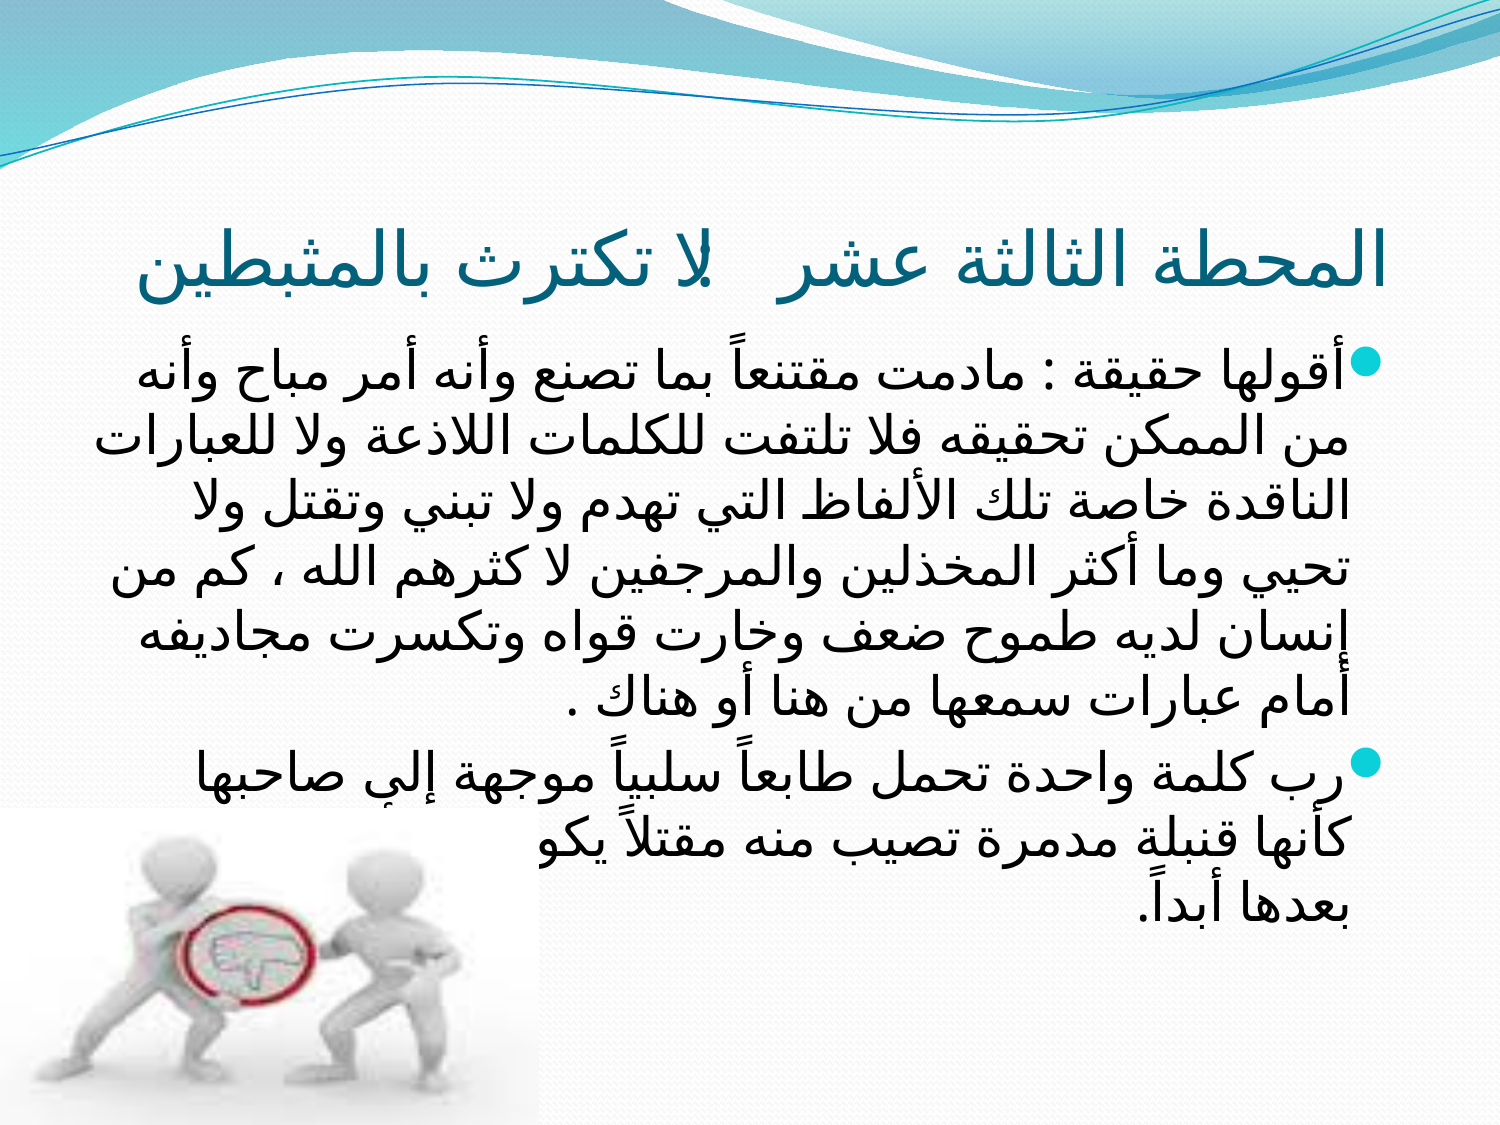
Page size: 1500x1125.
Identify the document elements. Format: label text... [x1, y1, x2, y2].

title المحطة الثالثة عشر : لا تكترث بالمثبطين [82, 128, 1425, 302]
picture [0, 808, 540, 1125]
list أقولها حقيقة : مادمت مقتنعاً بما تصنع وأنه أمر مباح وأنه من الممكن تحقيقه فلا تلتفت للكلمات اللاذعة ولا للعبارات الناقدة خاصة تلك الألفاظ التي تهدم ولا تبني وتقتل ولا تحيي وما أكثر المخذلين والمرجفين لا كثرهم الله ، كم من إنسان لديه طموح ضعف وخارت قواه وتكسرت مجاديفه أمام عبارات سمعها من هنا أو هناك . رب كلمة واحدة تحمل طابعاً سلبياً موجهة إلى صاحبها كأنها قنبلة مدمرة تصيب منه مقتلاً يكون فيه أجله فلا يرتفع بعدها أبداً. [70, 328, 1413, 945]
